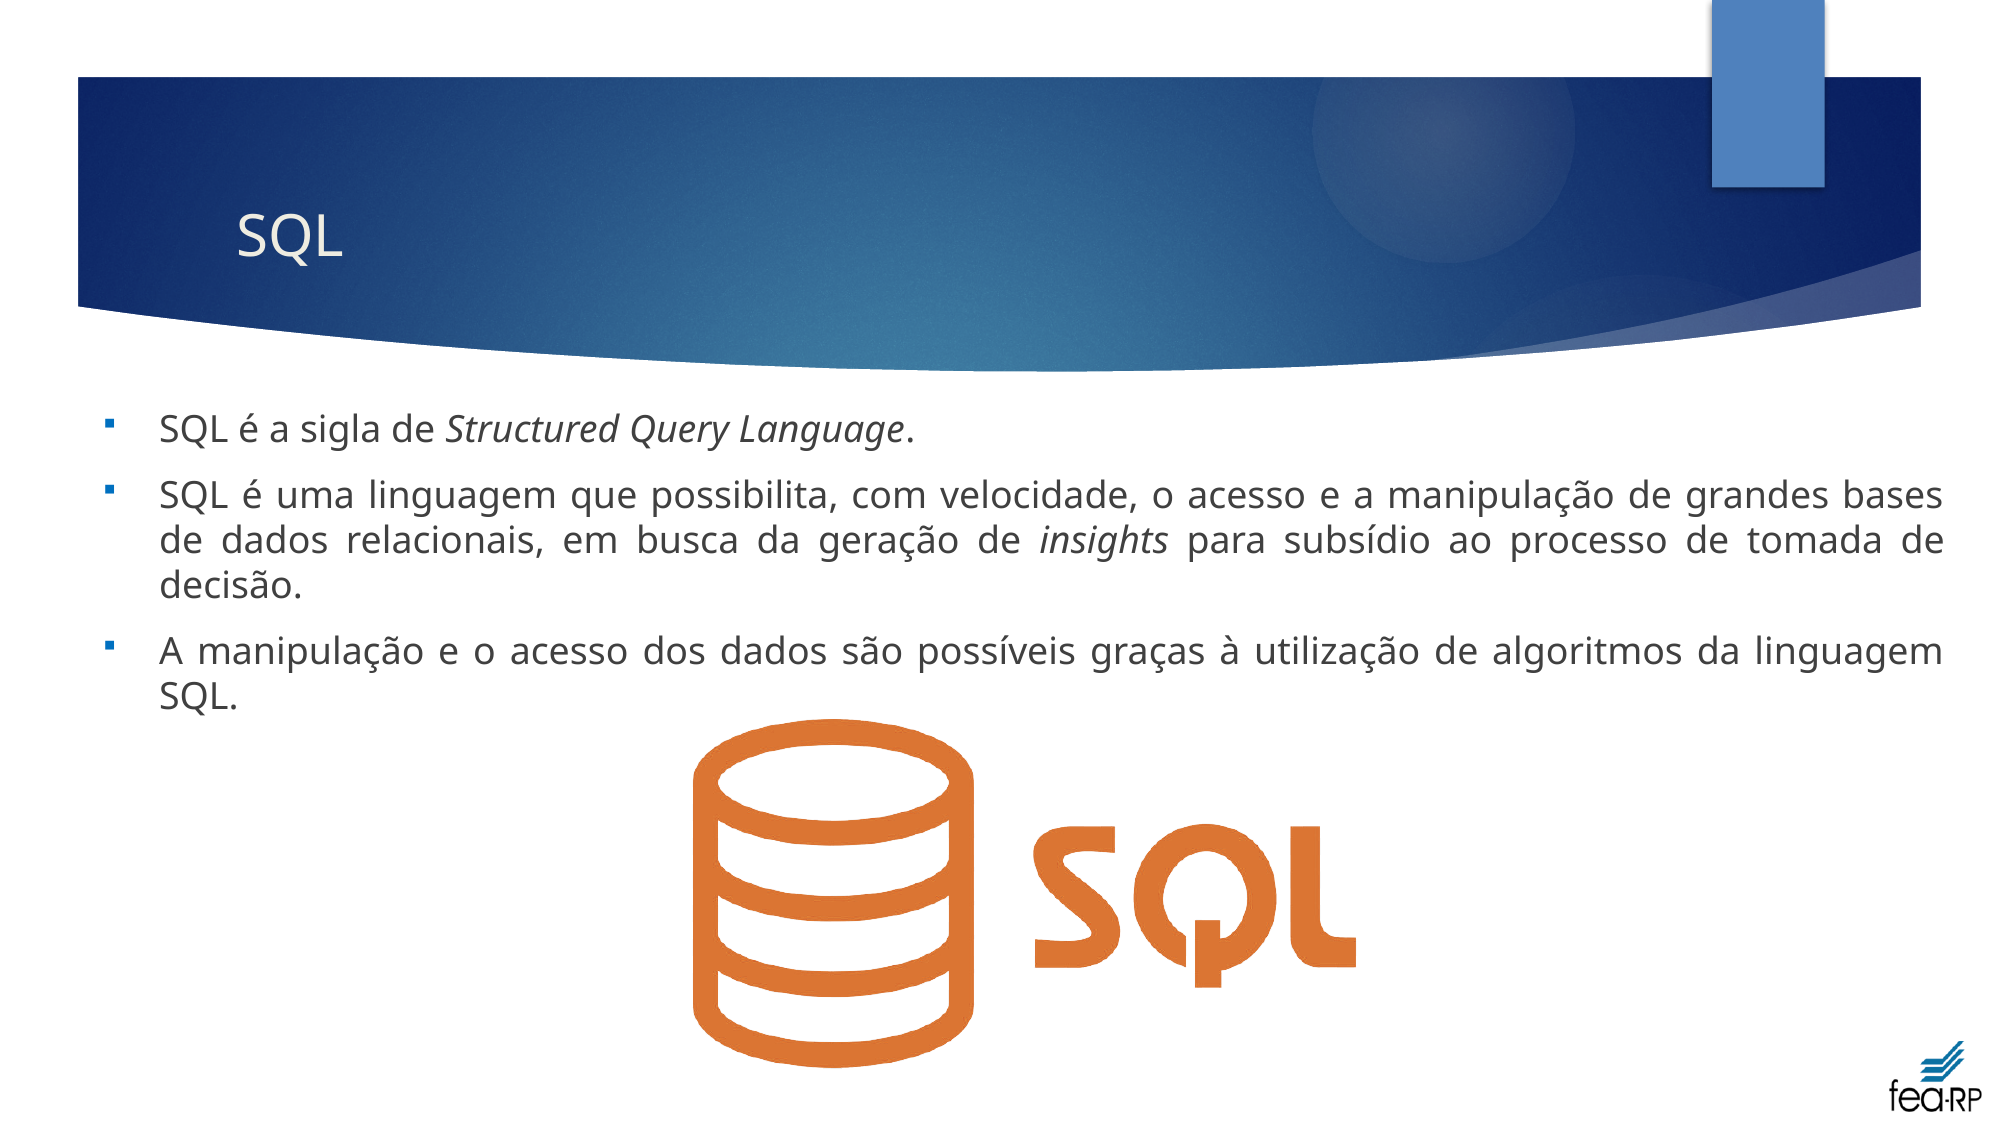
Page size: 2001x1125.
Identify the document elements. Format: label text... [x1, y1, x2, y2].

list SQL é a sigla de Structured Query Language. SQL é uma linguagem que possibilita, com velocidade, o acesso e a manipulação de grandes bases de dados relacionais, em busca da geração de insights para subsídio ao processo de tomada de decisão. A manipulação e o acesso dos dados são possíveis graças à utilização de algoritmos da linguagem SQL. [87, 397, 1961, 1030]
title SQL [221, 113, 1902, 352]
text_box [10, 1031, 1984, 1121]
picture [644, 719, 1404, 1074]
